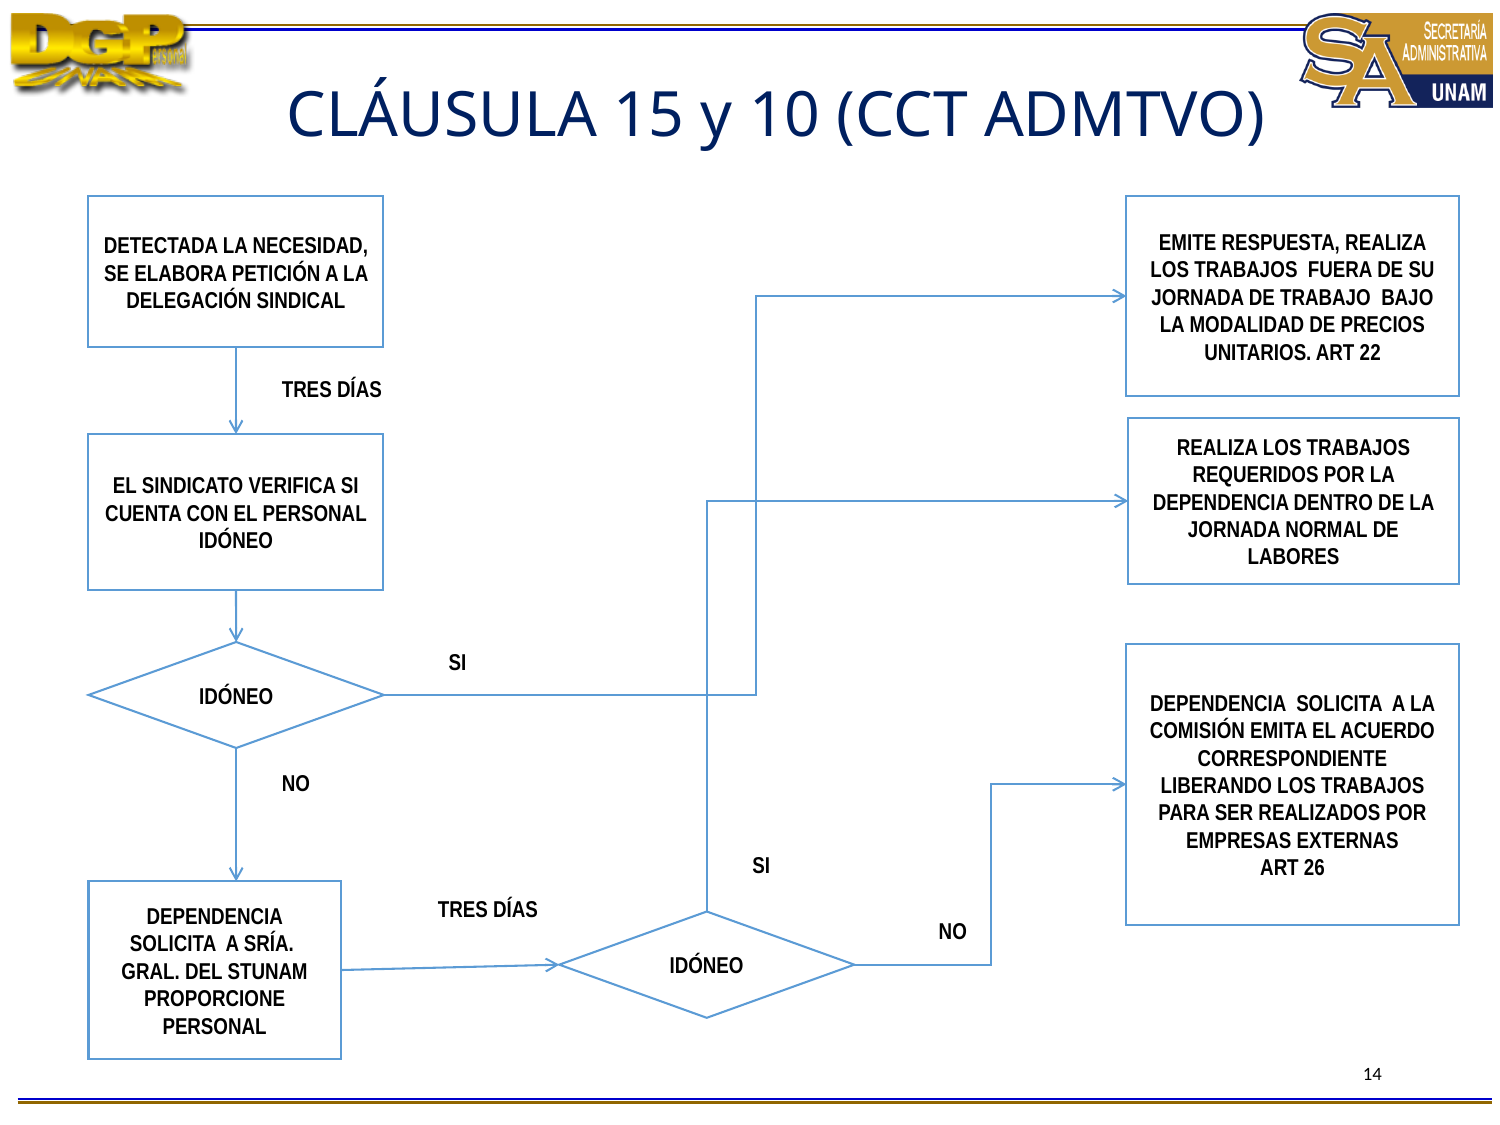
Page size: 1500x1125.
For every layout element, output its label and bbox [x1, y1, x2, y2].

text_box [88, 196, 1459, 1018]
text_box [1, 13, 1493, 1103]
